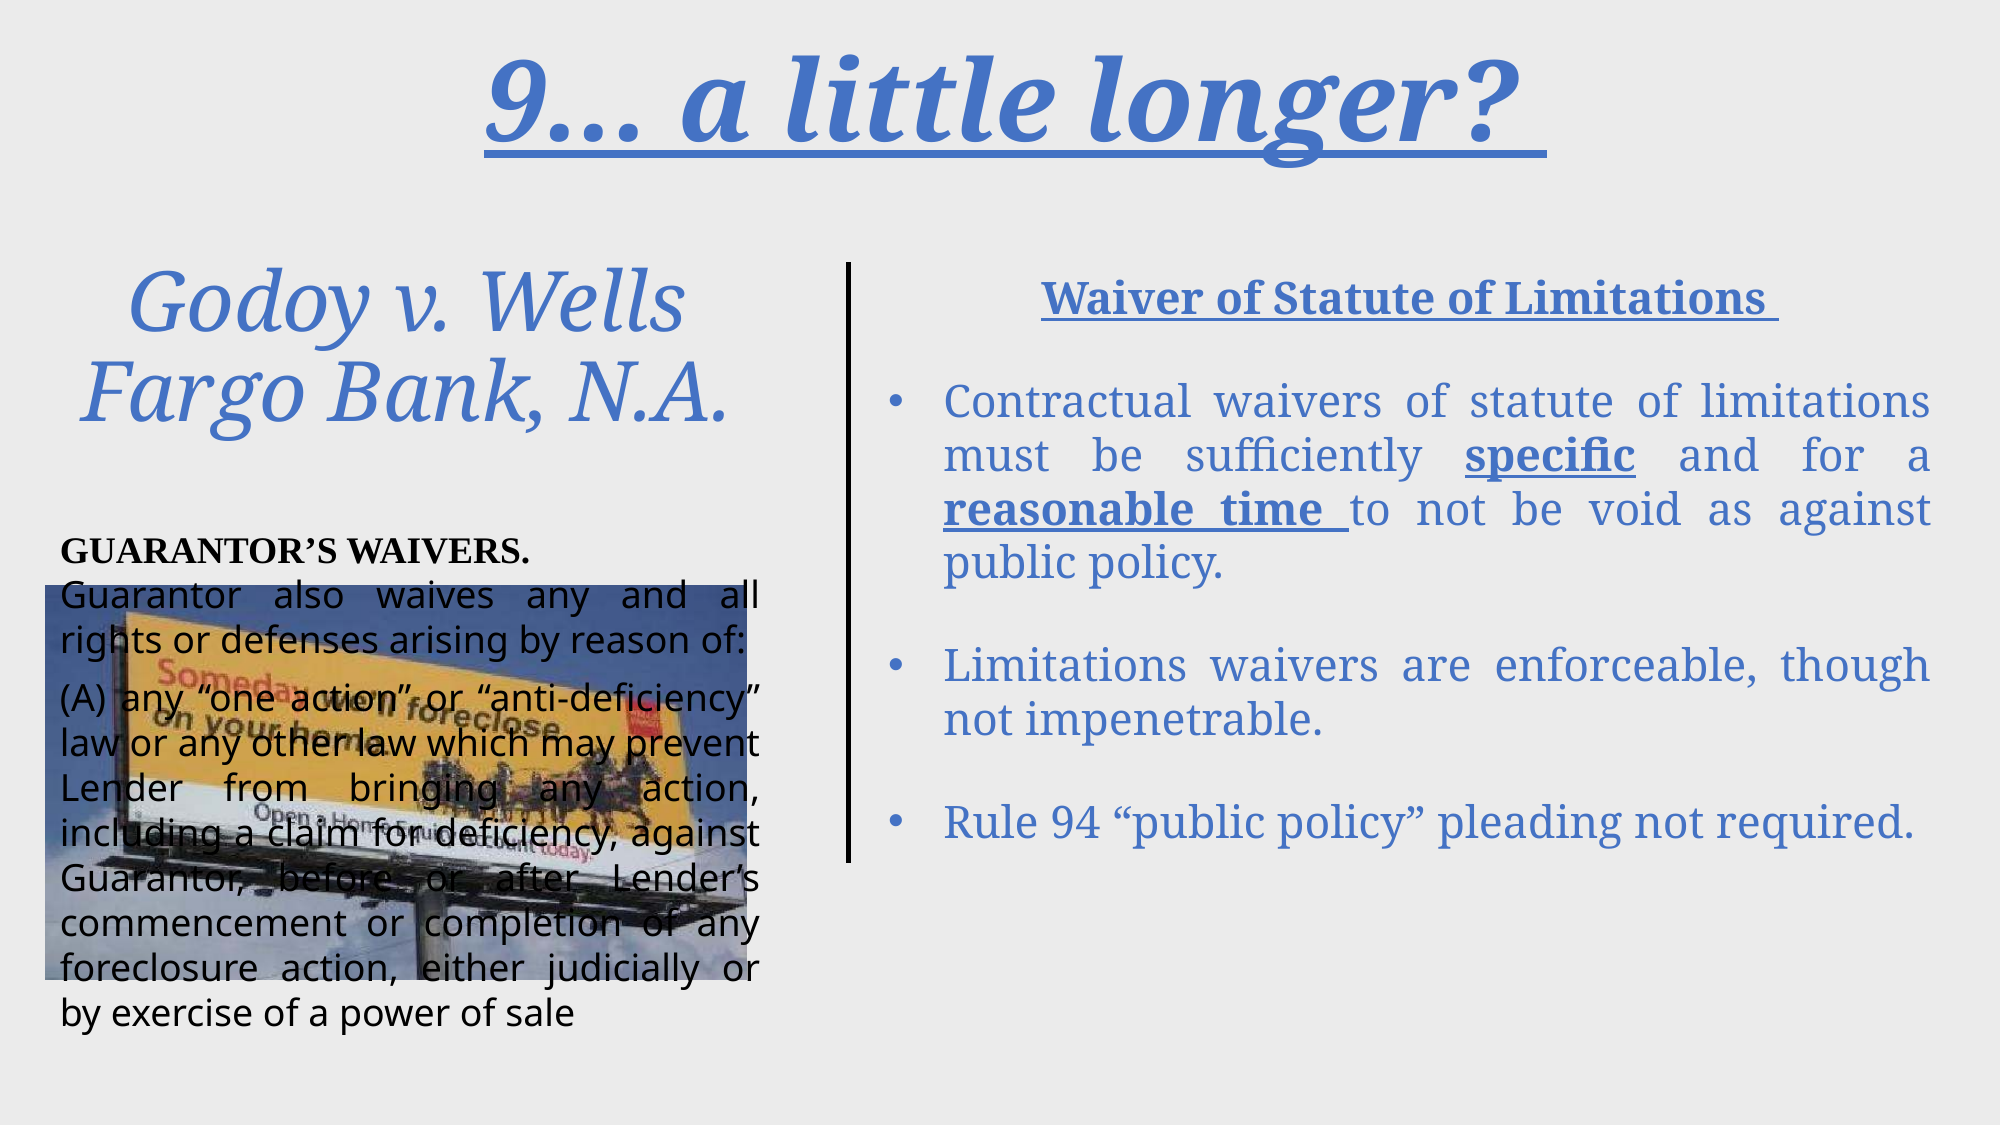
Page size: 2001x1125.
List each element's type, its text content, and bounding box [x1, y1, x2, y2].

picture [44, 585, 747, 980]
subtitle Waiver of Statute of Limitations Contractual waivers of statute of limitations must be sufficiently specific and for a reasonable time to not be void as against public policy. Limitations waivers are enforceable, though not impenetrable. Rule 94 “public policy” pleading not required. [873, 262, 1948, 908]
text_box GUARANTOR’S WAIVERS. Guarantor also waives any and all rights or defenses arising by reason of: (A) any “one action” or “anti-deficiency” law or any other law which may prevent Lender from bringing any action, including a claim for deficiency, against Guarantor, before or after Lender’s commencement or completion of any foreclosure action, either judicially or by exercise of a power of sale [45, 518, 776, 1041]
text_box 9... a little longer? [31, 0, 2000, 174]
title Godoy v. Wells Fargo Bank, N.A. [31, 262, 784, 448]
